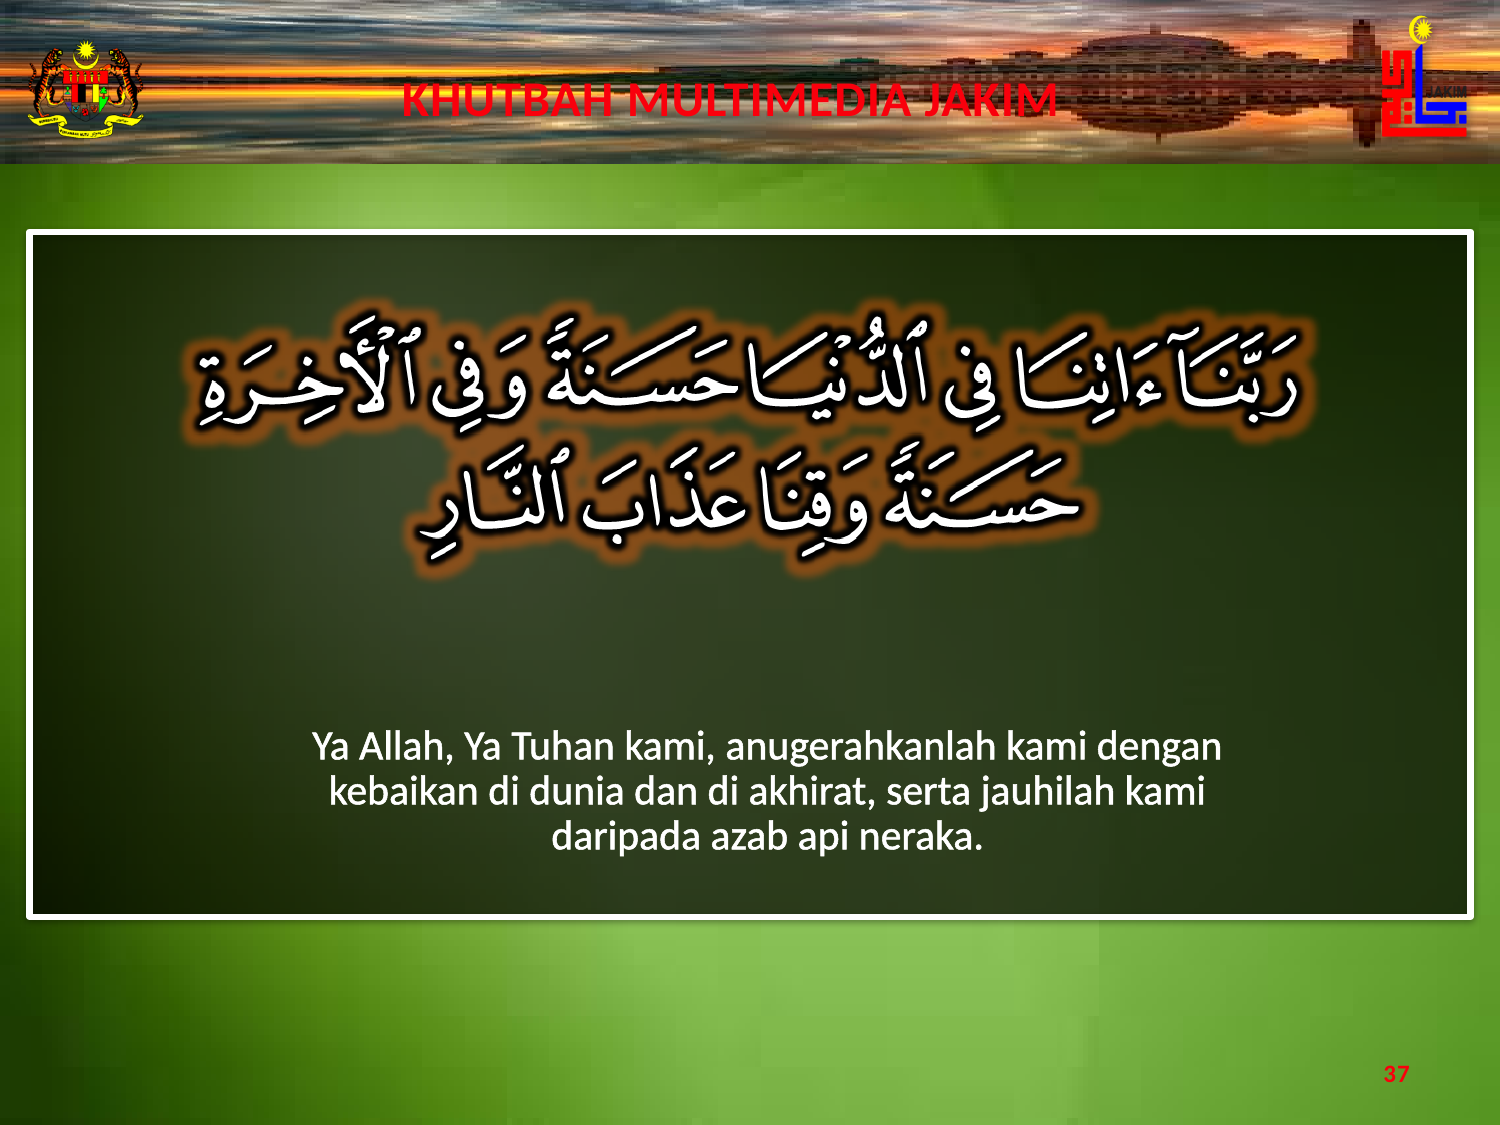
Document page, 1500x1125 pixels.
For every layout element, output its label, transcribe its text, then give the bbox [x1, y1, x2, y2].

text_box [0, 0, 1500, 165]
slide_number 37 [1074, 1042, 1425, 1103]
text_box [26, 229, 1474, 920]
picture [0, 165, 1500, 1125]
text_box Ya Allah, Ya Tuhan kami, anugerahkanlah kami dengan kebaikan di dunia dan di akhirat, serta jauhilah kami daripada azab api neraka. [242, 715, 1294, 866]
